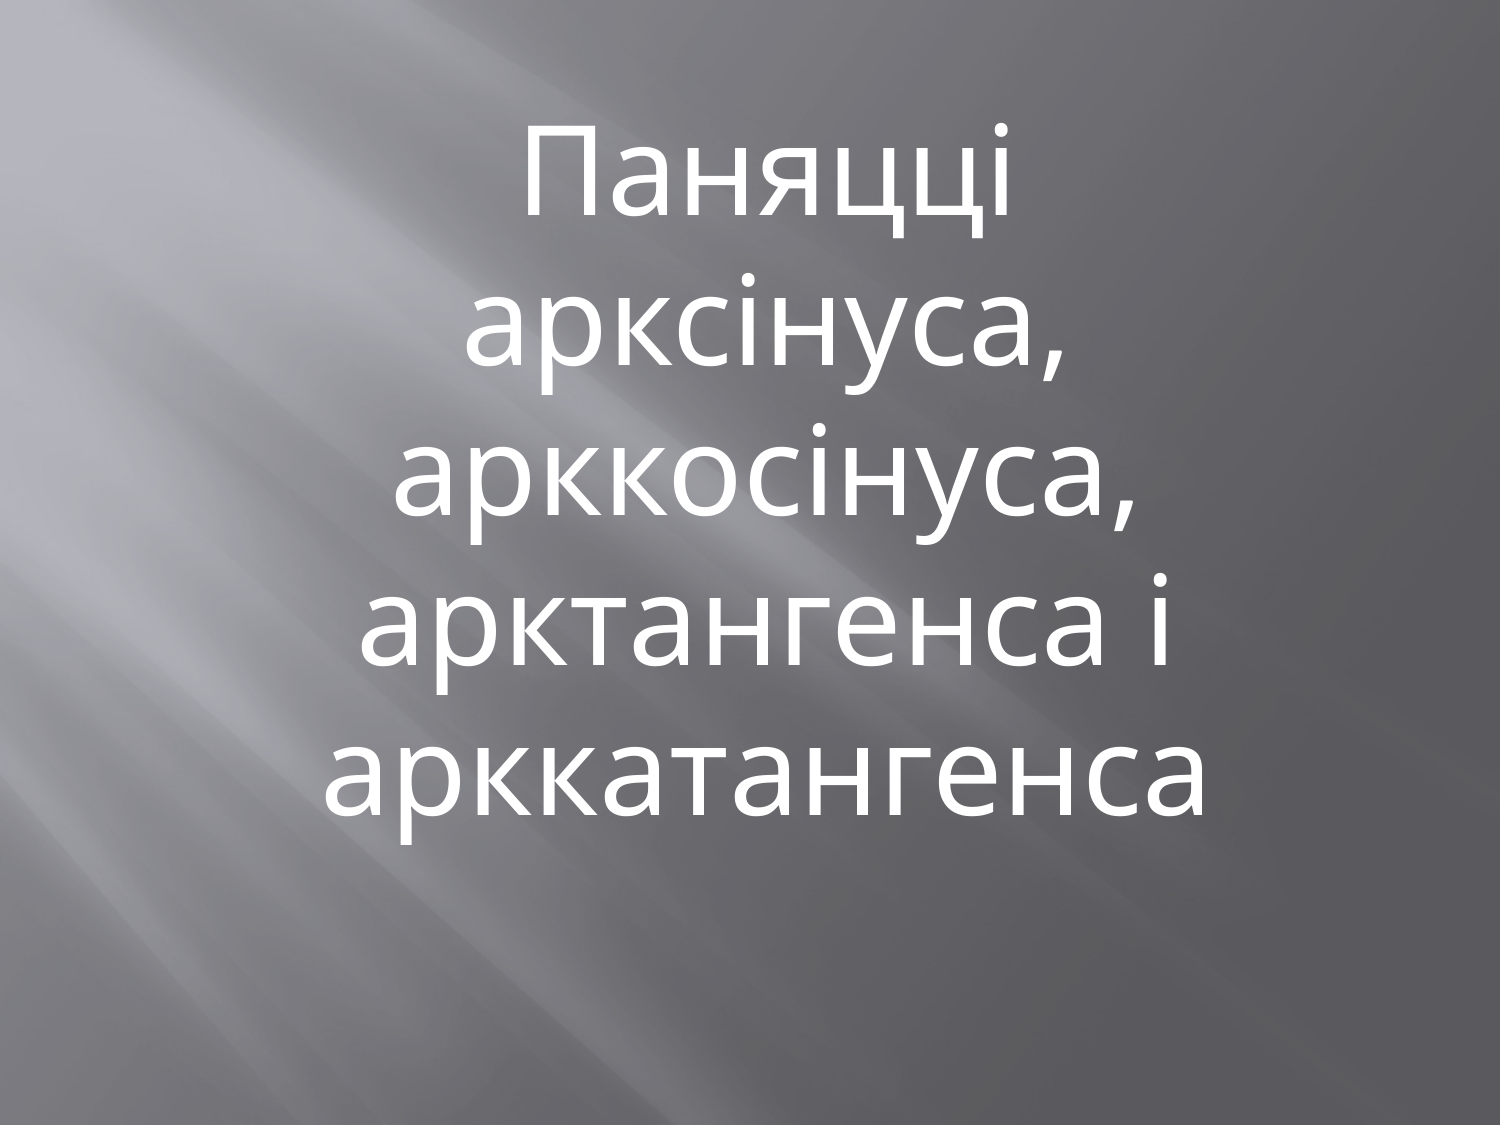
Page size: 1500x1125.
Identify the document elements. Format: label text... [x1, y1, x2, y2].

text_box Паняцці арксінуса, арккосінуса, арктангенса і арккатангенса [248, 83, 1286, 848]
